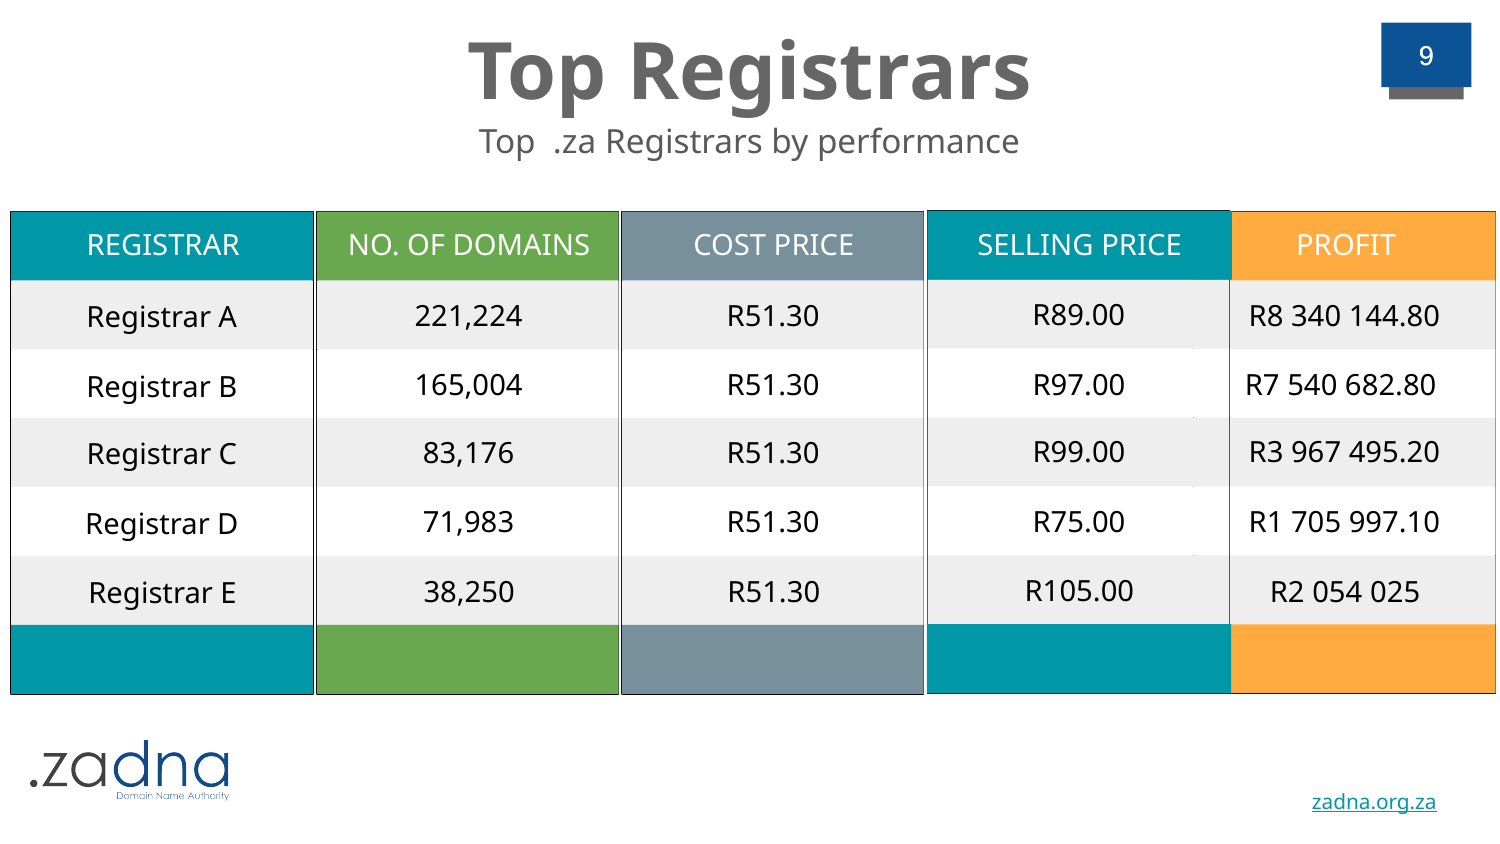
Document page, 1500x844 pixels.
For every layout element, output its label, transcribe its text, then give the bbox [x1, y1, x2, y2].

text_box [315, 211, 618, 695]
text_box Top .za Registrars by performance [369, 99, 1131, 140]
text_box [1235, 211, 1499, 694]
text_box Top Registrars [51, 5, 1449, 100]
picture [30, 740, 229, 801]
text_box 9 [1381, 22, 1472, 88]
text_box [926, 210, 1233, 694]
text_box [620, 211, 924, 695]
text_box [10, 211, 313, 695]
